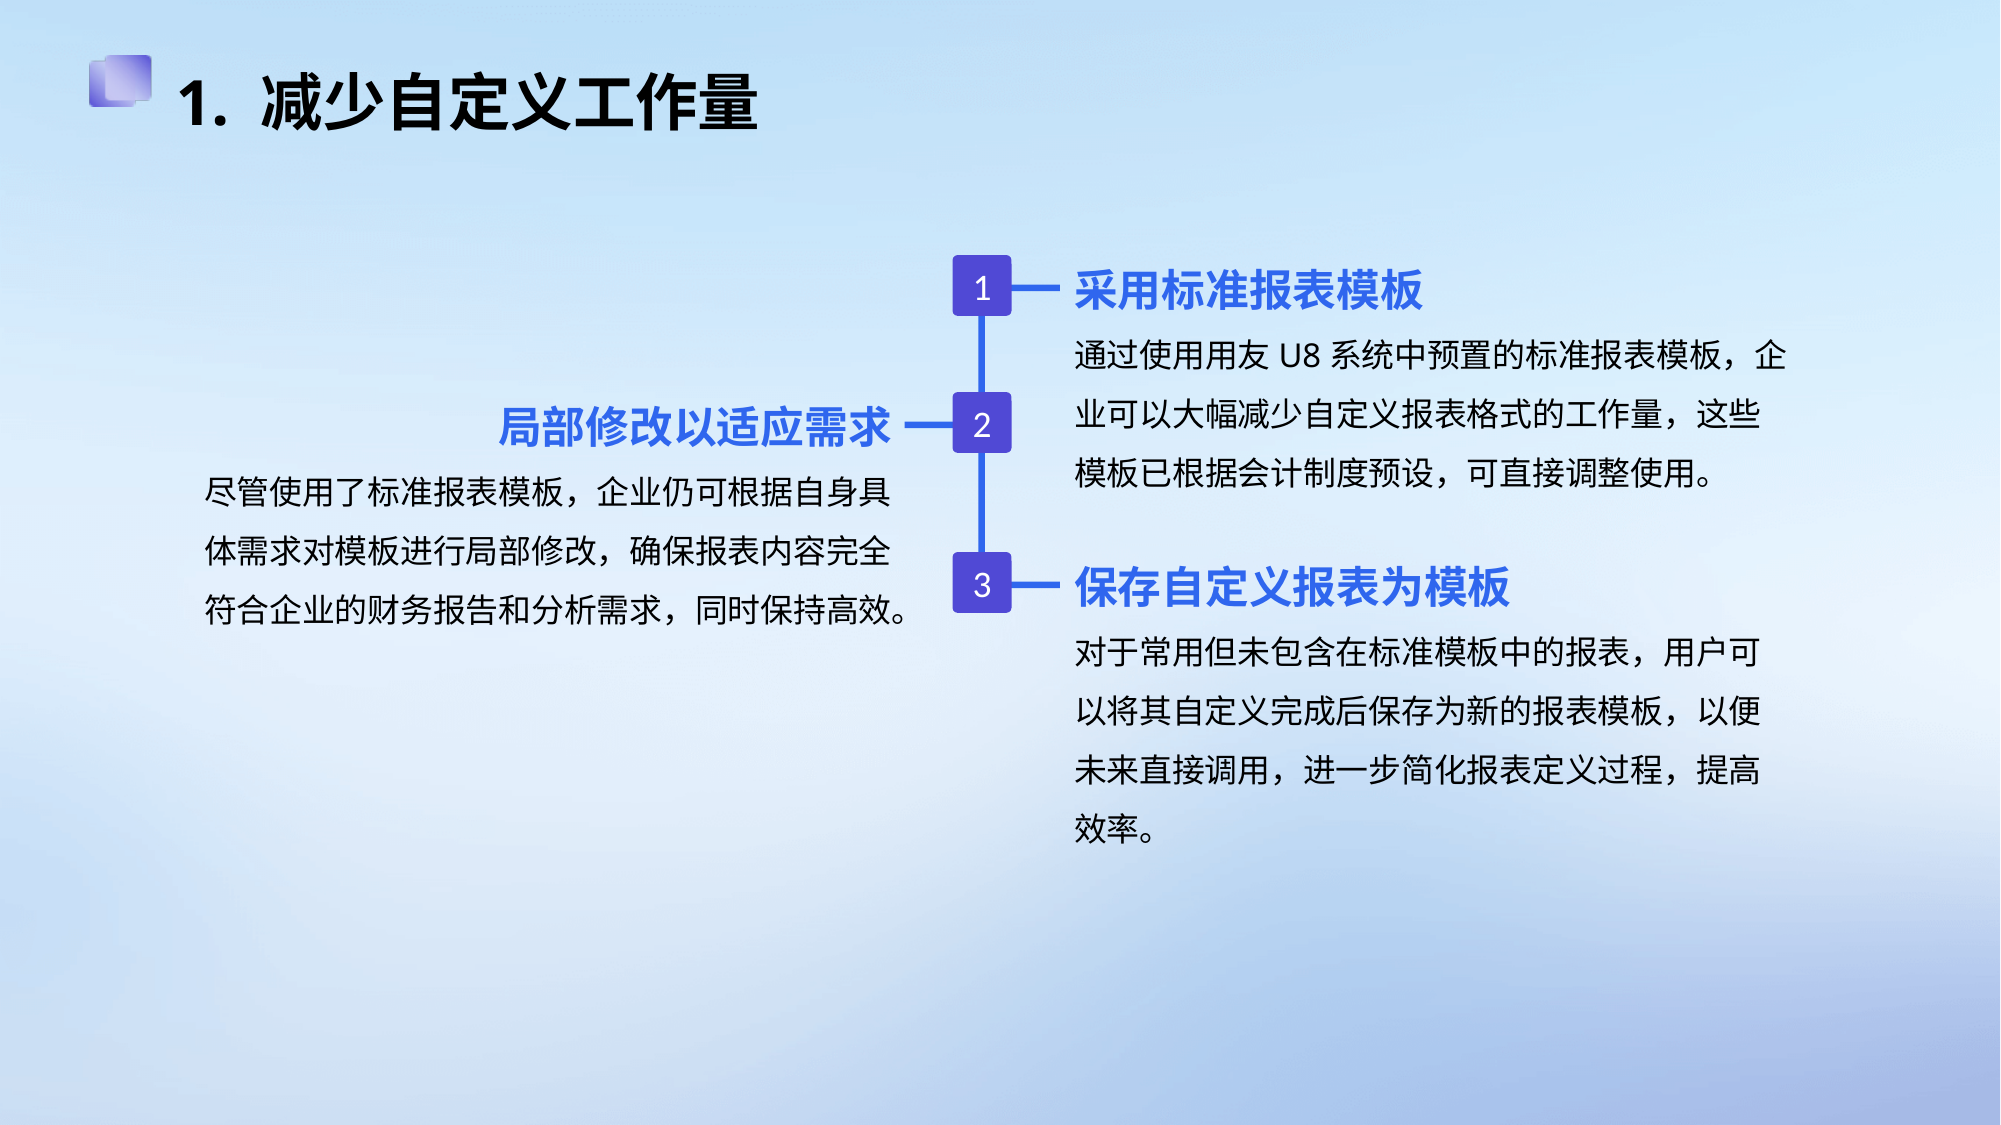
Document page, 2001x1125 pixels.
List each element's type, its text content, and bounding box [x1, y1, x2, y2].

picture [0, 0, 2001, 1125]
text_box [903, 420, 950, 430]
text_box 3 [950, 549, 1014, 615]
text_box 保存自定义报表为模板 对于常用但未包含在标准模板中的报表，用户可以将其自定义完成后保存为新的报表模板，以便未来直接调用，进一步简化报表定义过程，提高效率。 [1057, 550, 1808, 858]
text_box 局部修改以适应需求 尽管使用了标准报表模板，企业仍可根据自身具体需求对模板进行局部修改，确保报表内容完全符合企业的财务报告和分析需求，同时保持高效。 [159, 390, 909, 639]
text_box 1 [950, 252, 1014, 318]
text_box 采用标准报表模板 通过使用用友U8系统中预置的标准报表模板，企业可以大幅减少自定义报表格式的工作量，这些模板已根据会计制度预设，可直接调整使用。 [1057, 253, 1807, 502]
text_box [1014, 283, 1062, 293]
text_box 1. 减少自定义工作量 [159, 16, 1700, 147]
text_box [976, 455, 987, 549]
text_box [976, 318, 987, 389]
text_box 2 [950, 389, 1014, 455]
text_box [1014, 580, 1062, 590]
